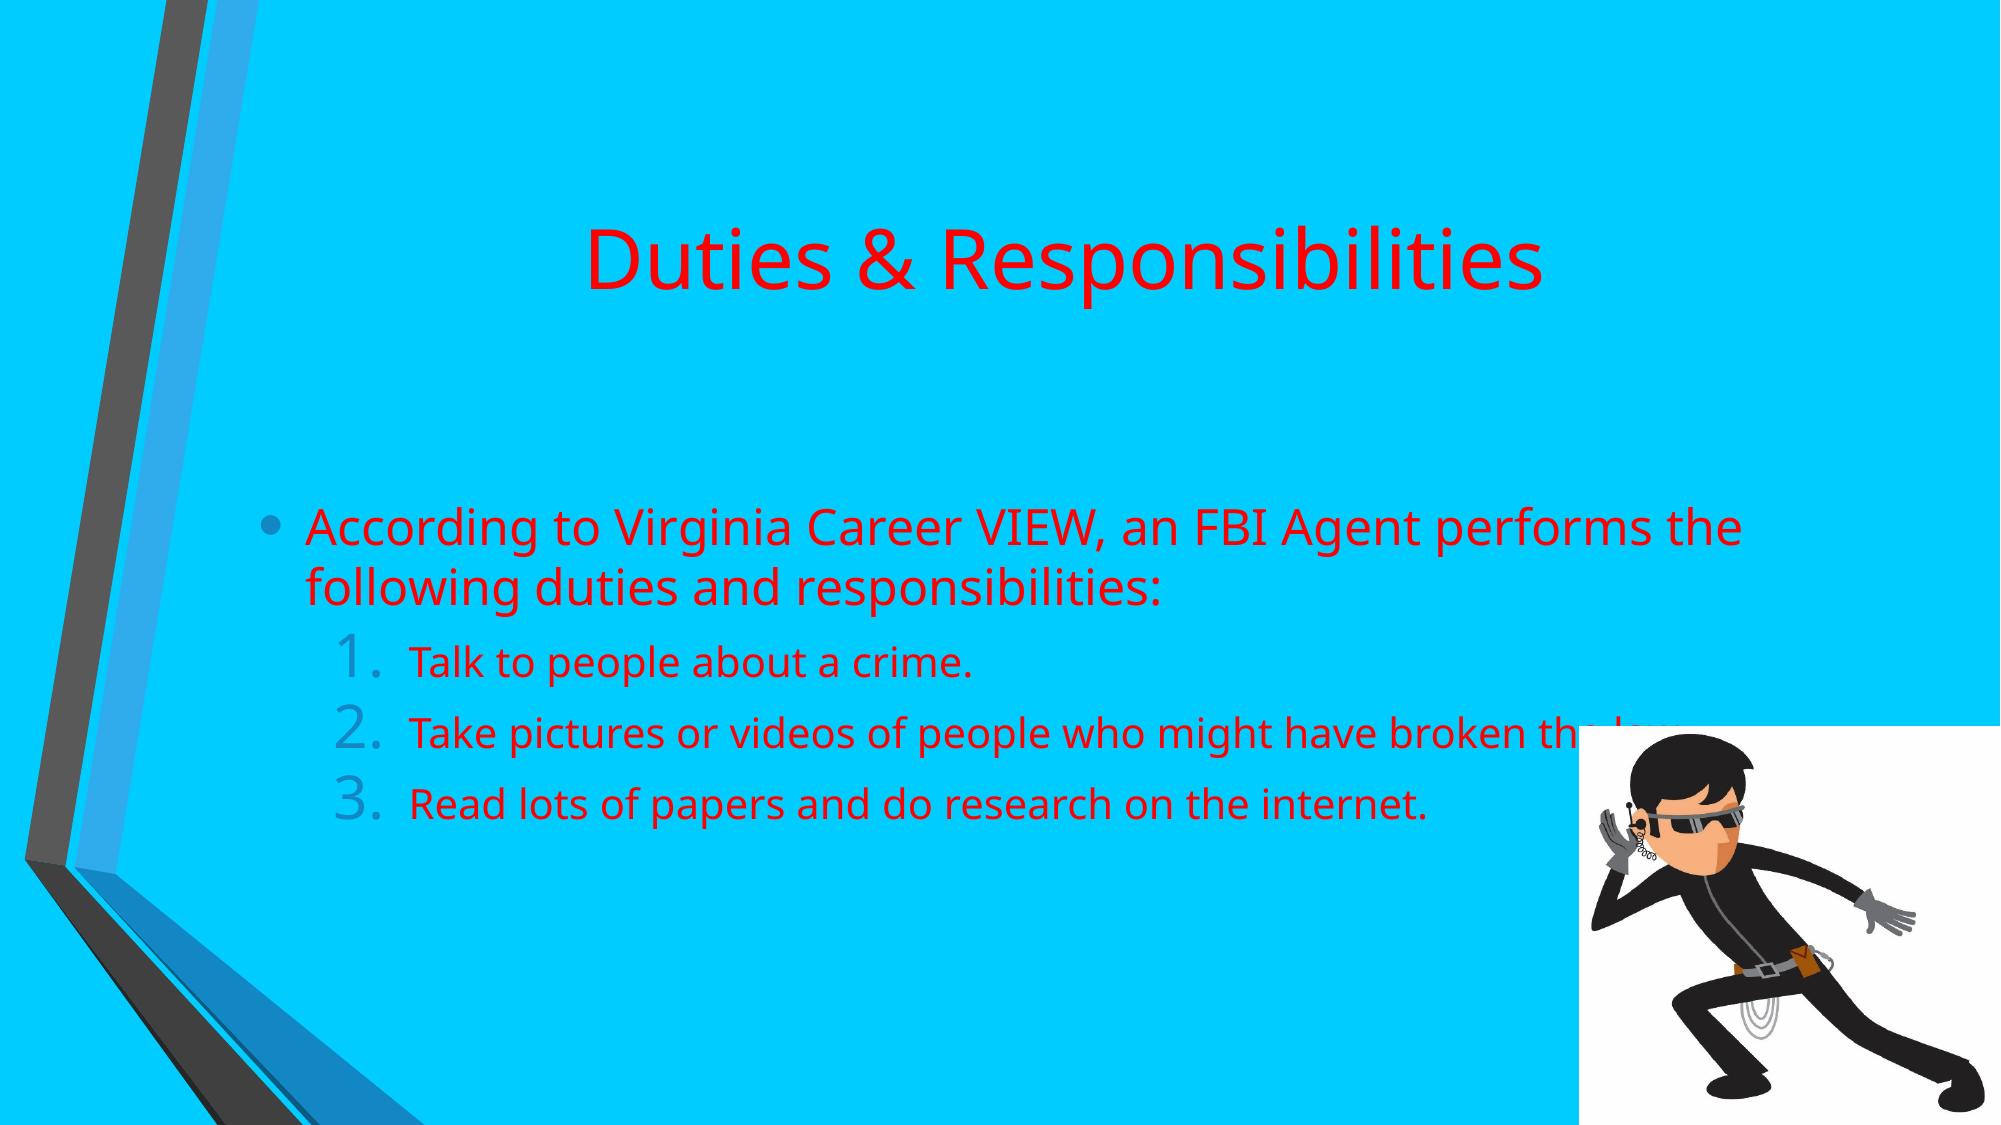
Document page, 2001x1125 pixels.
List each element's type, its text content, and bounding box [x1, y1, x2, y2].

picture [1580, 726, 2000, 1125]
title Duties & Responsibilities [243, 112, 1887, 400]
list According to Virginia Career VIEW, an FBI Agent performs the following duties and responsibilities: Talk to people about a crime. Take pictures or videos of people who might have broken the law. Read lots of papers and do research on the internet. [243, 437, 1887, 950]
